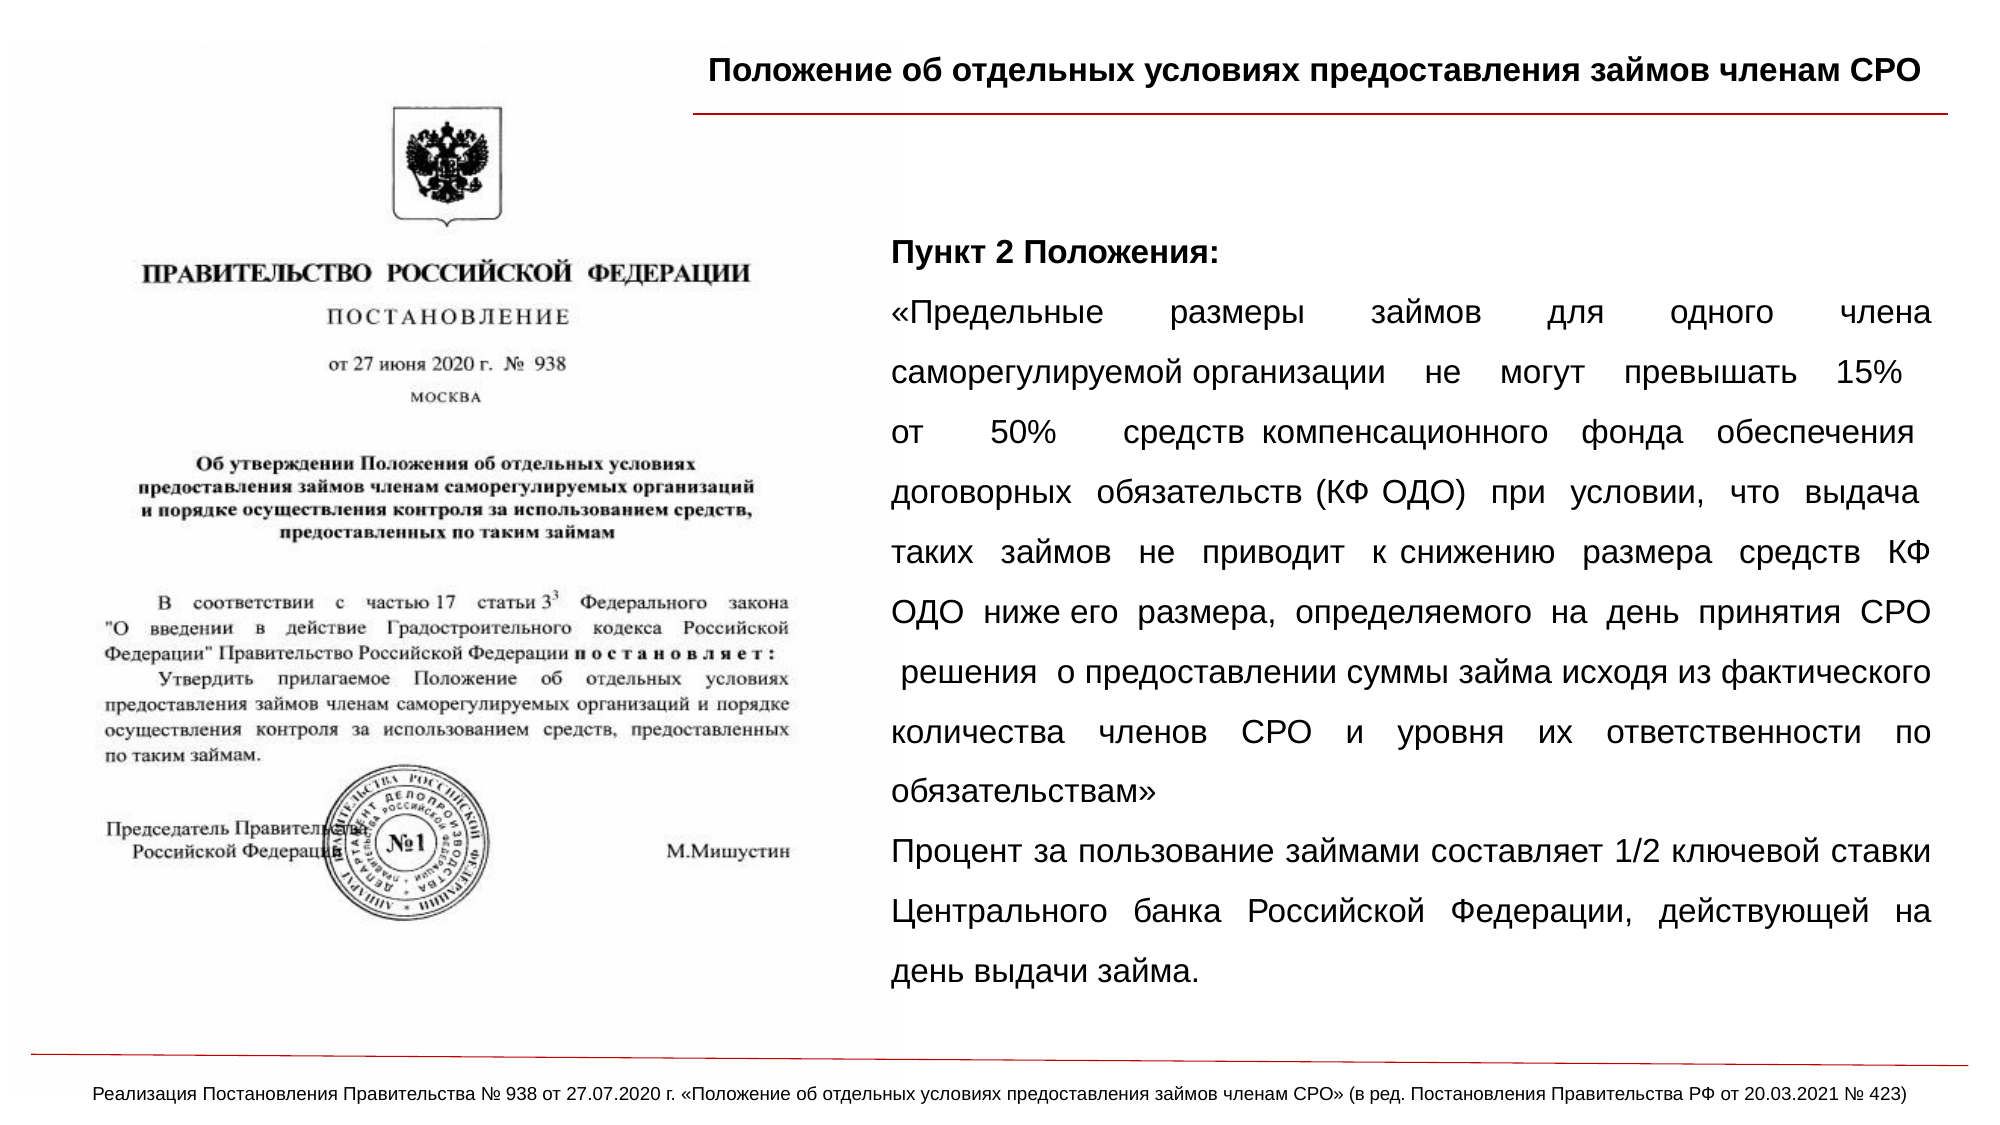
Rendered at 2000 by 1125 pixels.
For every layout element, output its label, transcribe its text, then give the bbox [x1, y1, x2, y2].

text_box Реализация Постановления Правительства № 938 от 27.07.2020 г. «Положение об отдельных условиях предоставления займов членам СРО» (в ред. Постановления Правительства РФ от 20.03.2021 № 423) [51, 1077, 1948, 1124]
text_box Пункт 2 Положения: «Предельные размеры займов для одного члена саморегулируемой организации не могут превышать 15% от 50% средств компенсационного фонда обеспечения договорных обязательств (КФ ОДО) при условии, что выдача таких займов не приводит к снижению размера средств КФ ОДО ниже его размера, определяемого на день принятия СРО решения о предоставлении суммы займа исходя из фактического количества членов СРО и уровня их ответственности по обязательствам» Процент за пользование займами составляет 1/2 ключевой ставки Центрального банка Российской Федерации, действующей на день выдачи займа. [876, 203, 1948, 997]
text_box Положение об отдельных условиях предоставления займов членам СРО [47, 41, 1938, 96]
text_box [30, 1053, 1969, 1066]
text_box [14, 43, 900, 1096]
